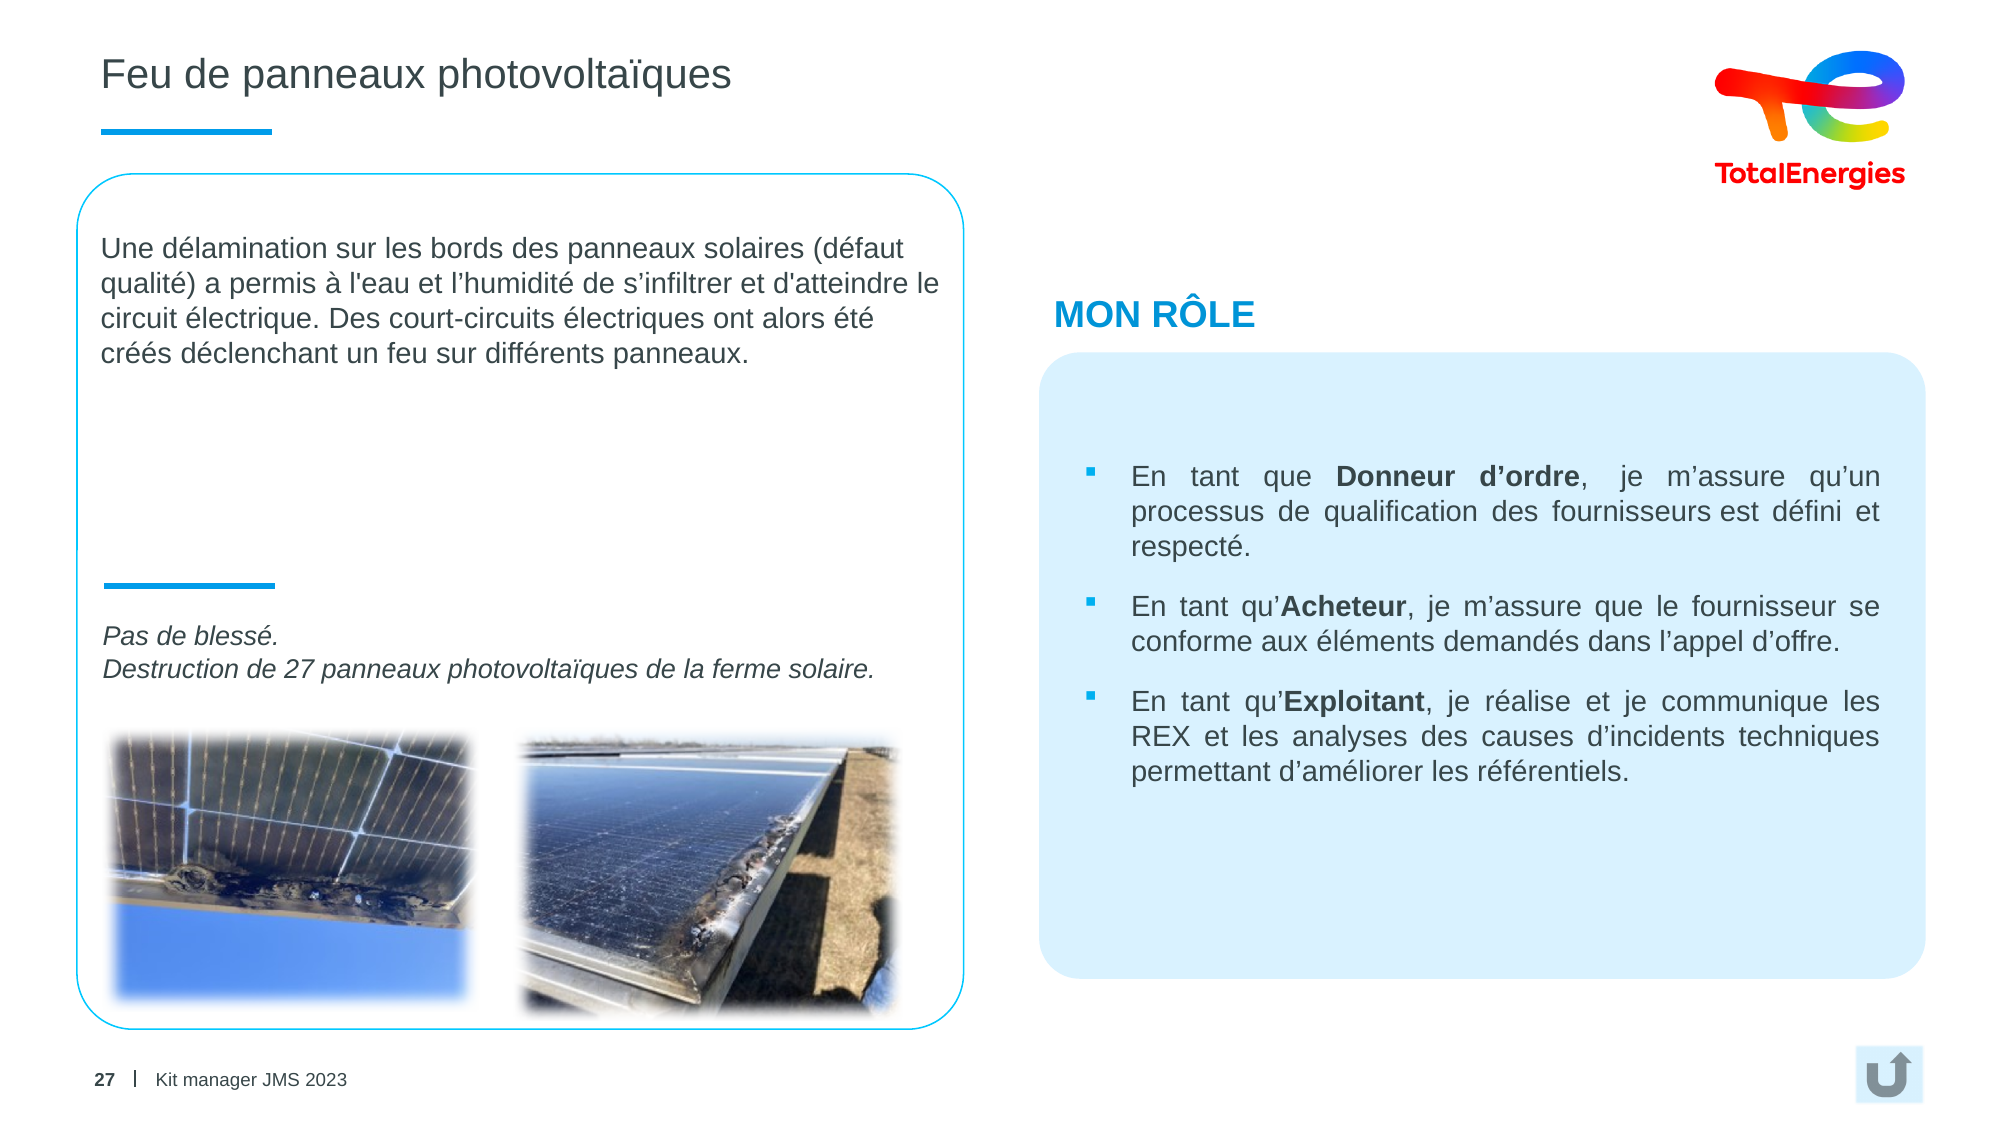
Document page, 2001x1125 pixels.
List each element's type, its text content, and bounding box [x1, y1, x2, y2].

text_box Pas de blessé. Destruction de 27 panneaux photovoltaïques de la ferme solaire. [87, 611, 977, 692]
picture [1688, 24, 1931, 216]
footer Kit manager JMS 2023 [140, 1058, 732, 1100]
list En tant que Donneur d’ordre, je m’assure qu’un processus de qualification des fournisseurs est défini et respecté. En tant qu’Acheteur, je m’assure que le fournisseur se conforme aux éléments demandés dans l’appel d’offre. En tant qu’Exploitant, je réalise et je communique les REX et les analyses des causes d’incidents techniques permettant d’améliorer les référentiels. [1039, 390, 1897, 1125]
list Une délamination sur les bords des panneaux solaires (défaut qualité) a permis à l'eau et l’humidité de s’infiltrer et d'atteindre le circuit électrique. Des court-circuits électriques ont alors été créés déclenchant un feu sur différents panneaux. [77, 174, 967, 1023]
slide_number 27 [35, 1058, 131, 1100]
picture [102, 727, 903, 1021]
title Feu de panneaux photovoltaïques [77, 39, 1672, 138]
text_box [1856, 1046, 1923, 1103]
